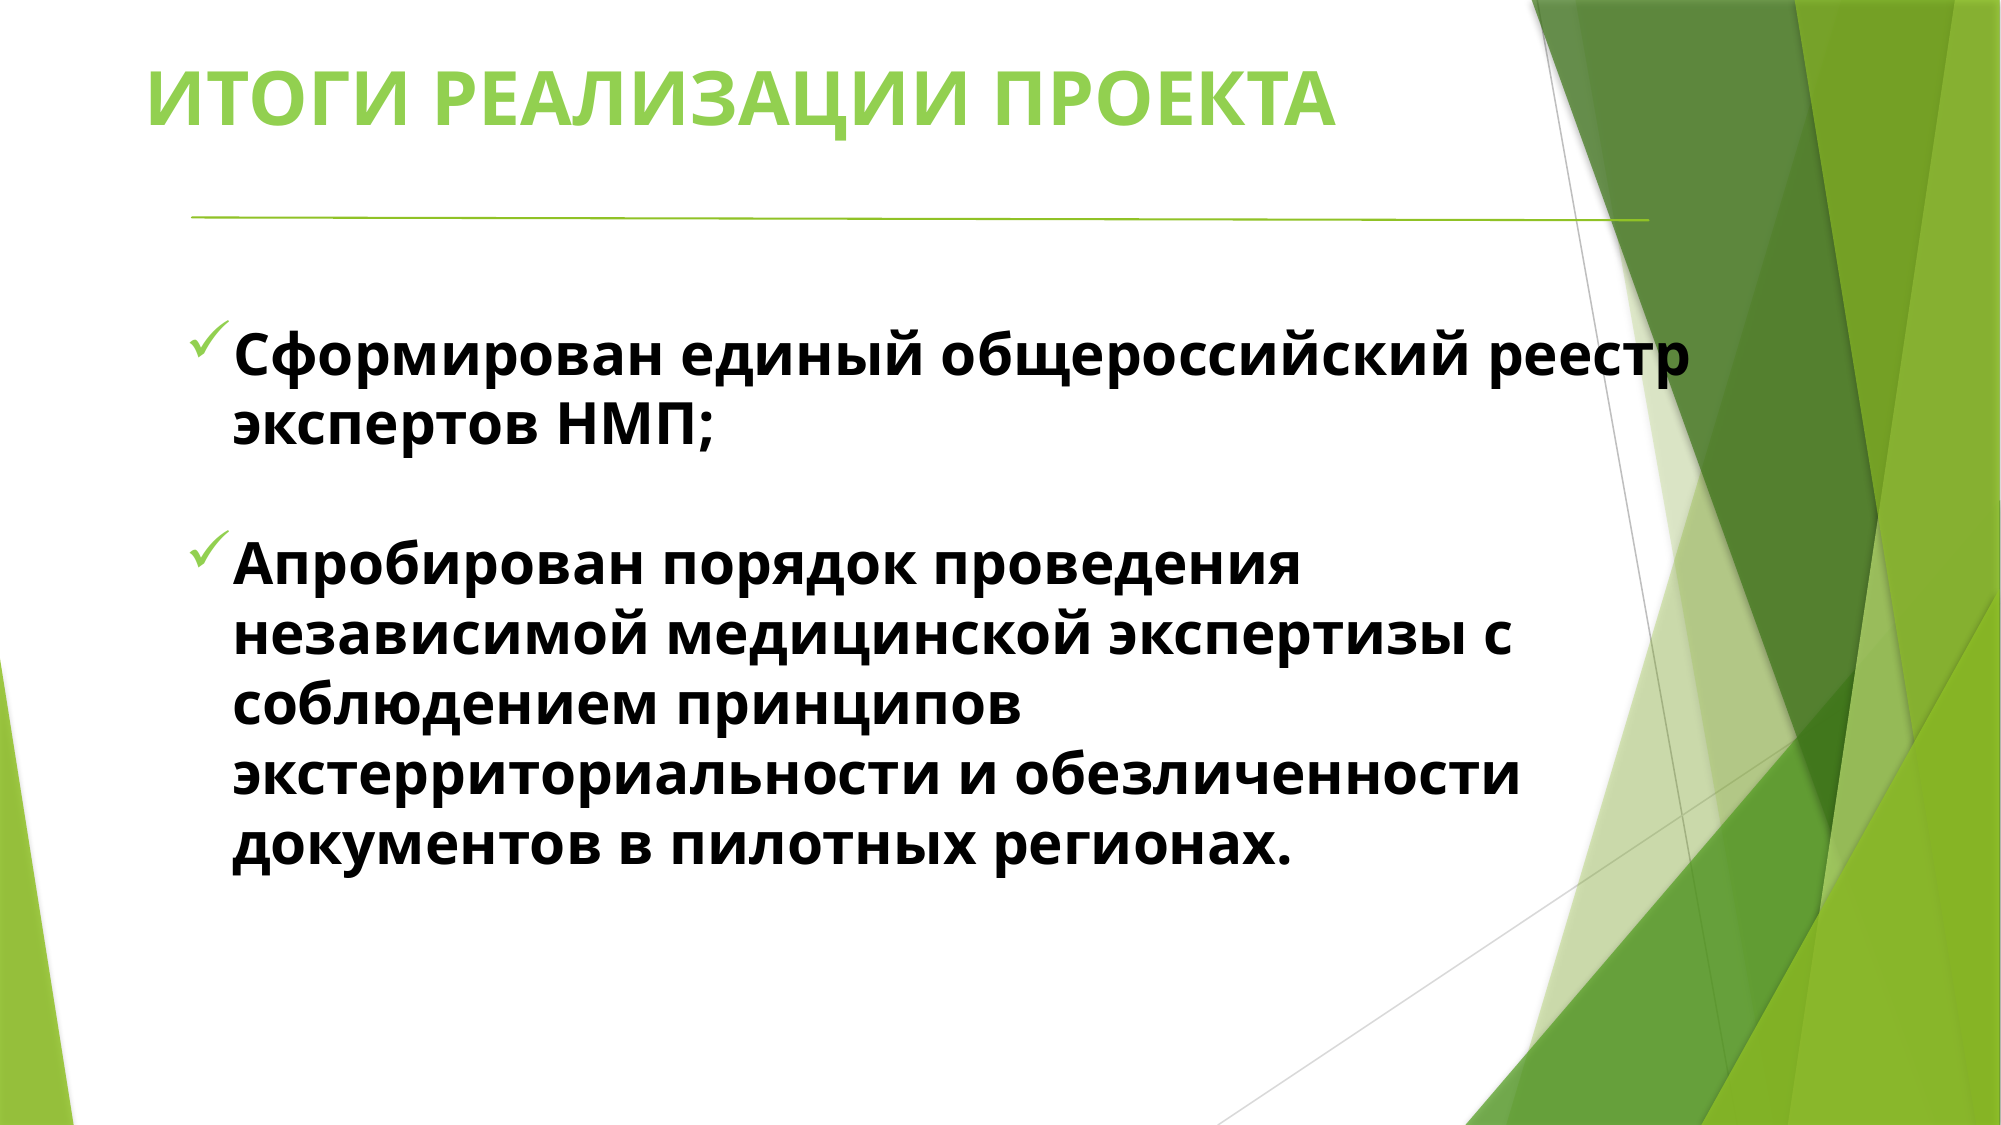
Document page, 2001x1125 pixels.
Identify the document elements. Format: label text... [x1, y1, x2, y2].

text_box Сформирован единый общероссийский реестр экспертов НМП; Апробирован порядок проведения независимой медицинской экспертизы с соблюдением принципов экстерриториальности и обезличенности документов в пилотных регионах. [170, 219, 1748, 884]
text_box ИТОГИ РЕАЛИЗАЦИИ ПРОЕКТА [130, 42, 1372, 148]
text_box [191, 216, 1650, 221]
